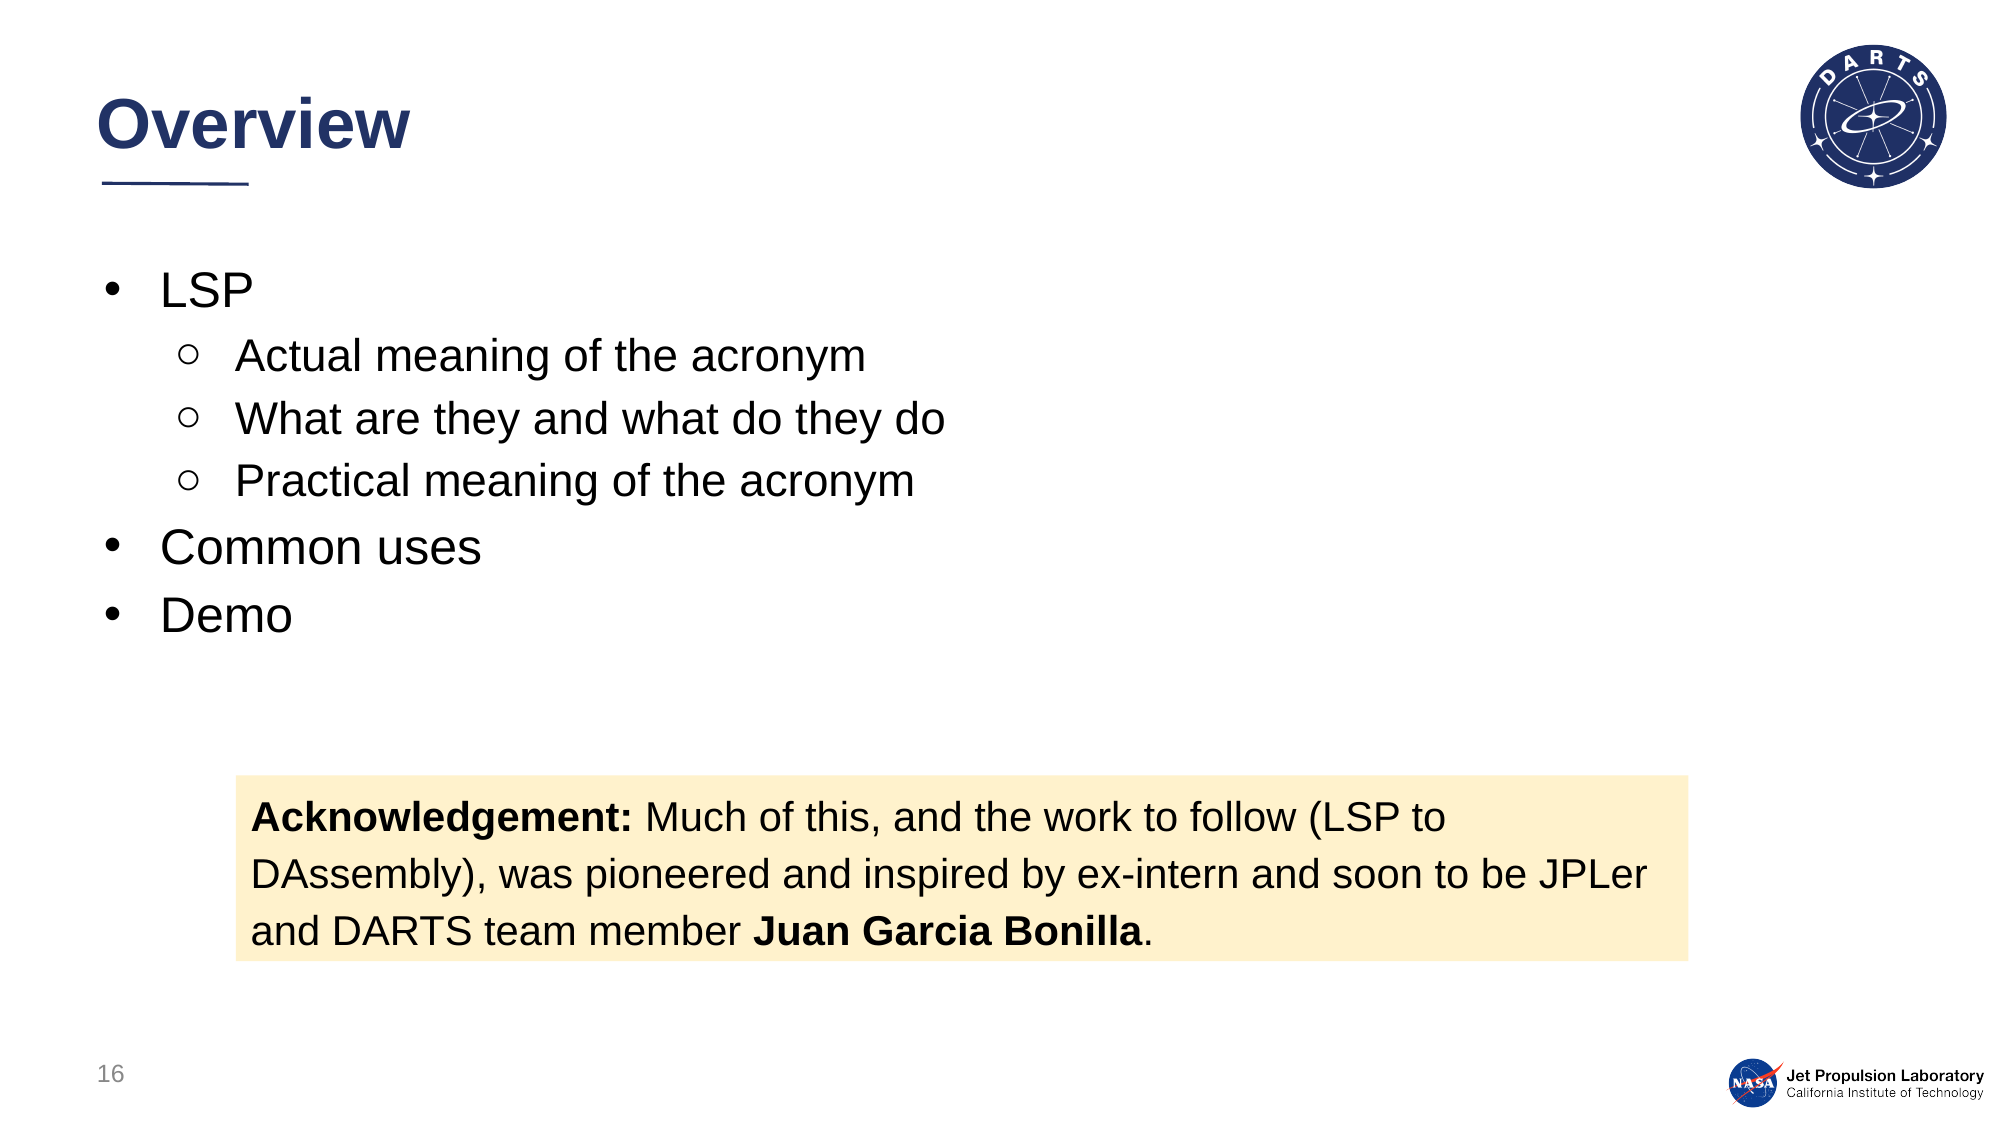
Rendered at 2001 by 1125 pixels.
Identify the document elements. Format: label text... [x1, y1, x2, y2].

picture [1796, 41, 1951, 192]
slide_number 16 [81, 1042, 532, 1103]
title Overview [81, 68, 1750, 184]
list LSP Actual meaning of the acronym What are they and what do they do Practical meaning of the acronym Common uses Demo [85, 228, 1915, 1031]
text_box Acknowledgement: Much of this, and the work to follow (LSP to DAssembly), was pioneered and inspired by ex-intern and soon to be JPLer and DARTS team member Juan Garcia Bonilla. [235, 775, 1689, 962]
picture [1710, 1042, 2000, 1124]
